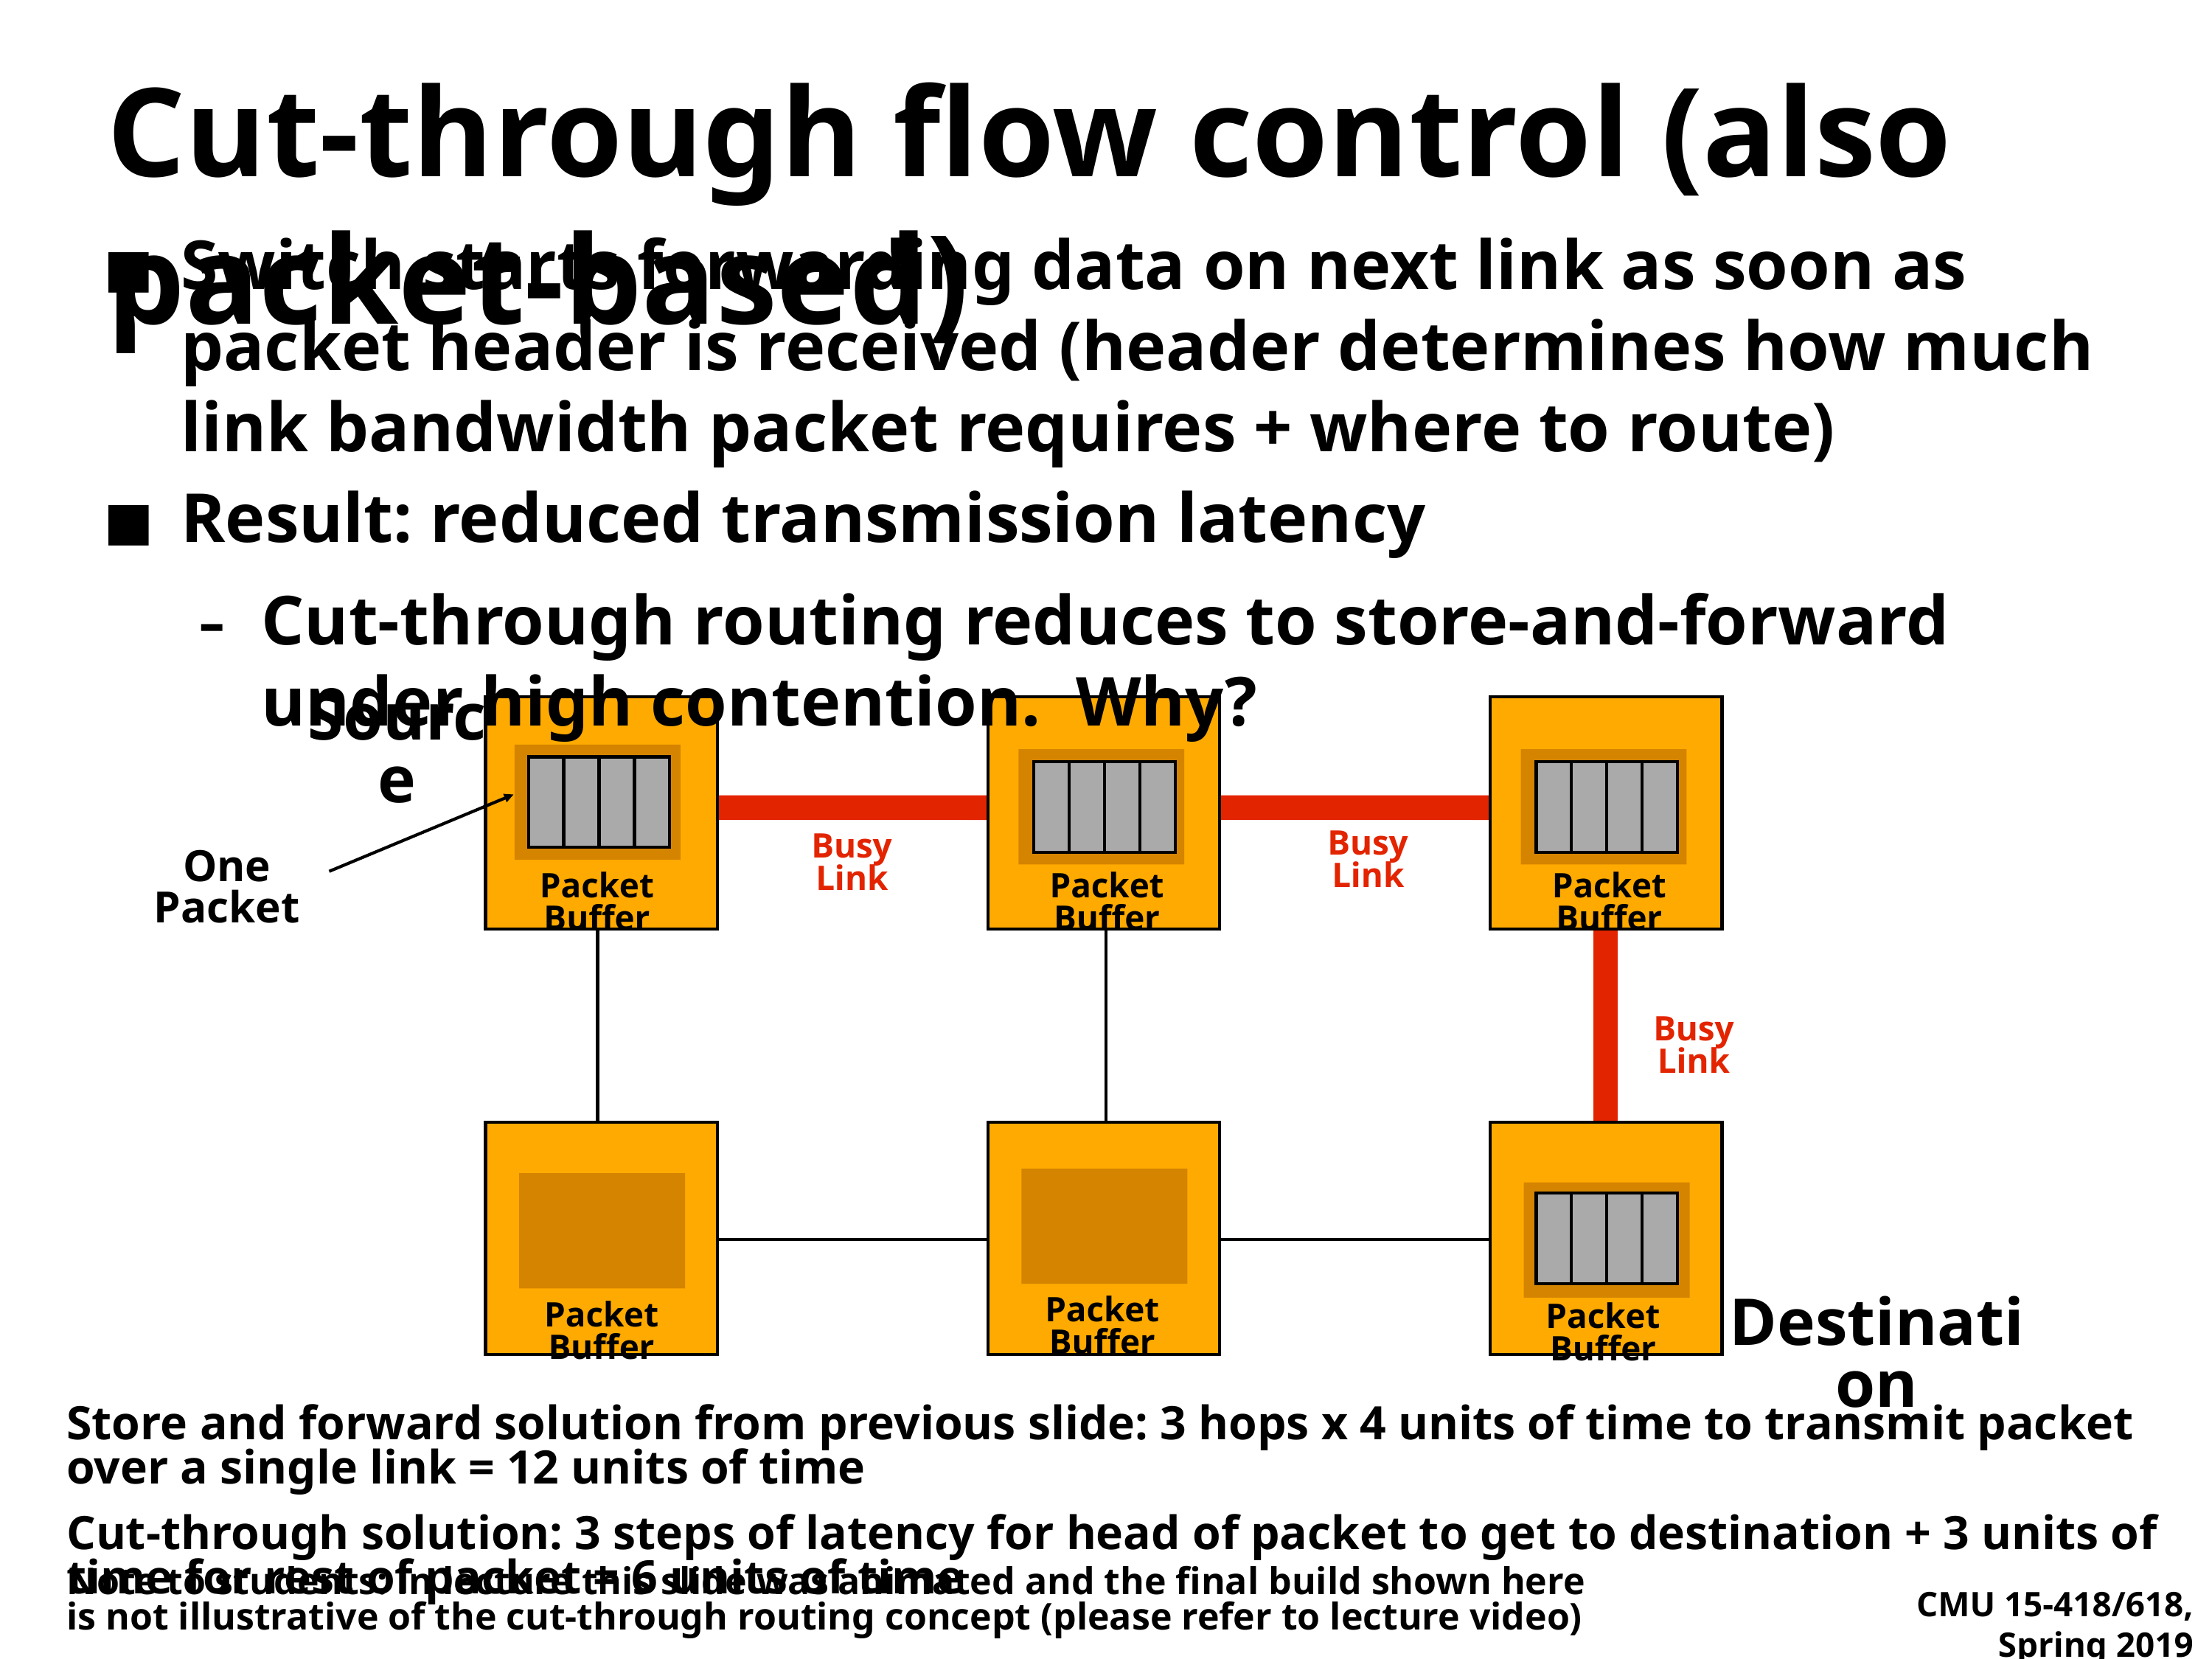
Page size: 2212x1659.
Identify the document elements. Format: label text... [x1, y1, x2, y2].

text_box [1489, 697, 1722, 929]
text_box [485, 1122, 717, 1354]
text_box [1069, 761, 1104, 852]
text_box [1018, 749, 1185, 865]
text_box Packet Buffer [1516, 1295, 1690, 1343]
text_box Packet Buffer [1015, 1290, 1189, 1336]
text_box Destination [1723, 1290, 2031, 1370]
text_box Packet Buffer [509, 866, 684, 912]
text_box [1642, 1193, 1677, 1284]
text_box Busy Link [1627, 1009, 1761, 1055]
text_box [1571, 1193, 1607, 1284]
title Cut-through flow control (also packet-based) [100, 47, 2056, 184]
text_box Packet Buffer [1522, 866, 1696, 912]
text_box [514, 744, 681, 860]
text_box [1607, 1193, 1642, 1284]
text_box [599, 757, 634, 848]
text_box Store and forward solution from previous slide: 3 hops x 4 units of time to transmit packet over a single link = 12 units of time Cut-through solution: 3 steps of latency for head of packet to get to destination + 3 units of time for rest of packet = 6 units of time [60, 1398, 2180, 1534]
text_box [1607, 761, 1642, 852]
text_box Busy Link [1281, 823, 1455, 869]
text_box [1021, 1168, 1188, 1284]
list Switch starts forwarding data on next link as soon as packet header is received (header determines how much link bandwidth packet requires + where to route) Result: reduced transmission latency Cut-through routing reduces to store-and-forward under high contention. Why? [94, 215, 2150, 587]
text_box [1034, 761, 1069, 852]
text_box [1520, 749, 1687, 865]
text_box [1536, 761, 1571, 852]
text_box [1571, 761, 1607, 852]
text_box [1642, 761, 1677, 852]
text_box [519, 1173, 686, 1289]
text_box [1104, 761, 1139, 852]
text_box [329, 793, 514, 872]
text_box Source [296, 684, 498, 765]
text_box [528, 757, 563, 848]
text_box [987, 1122, 1220, 1354]
text_box [563, 757, 599, 848]
text_box Packet Buffer [1020, 866, 1194, 912]
text_box [1523, 1182, 1690, 1295]
text_box [485, 697, 717, 929]
text_box Packet Buffer [514, 1294, 689, 1341]
text_box [1489, 1122, 1722, 1354]
text_box One Packet [126, 842, 328, 936]
text_box Note to students: in lecture this slide was animated and the final build shown here is not illustrative of the cut-through routing concept (please refer to lecture video) [60, 1560, 1621, 1655]
text_box [1536, 1193, 1571, 1284]
text_box Busy Link [765, 826, 939, 872]
text_box [1139, 761, 1175, 852]
text_box [634, 757, 670, 848]
text_box [987, 697, 1220, 929]
